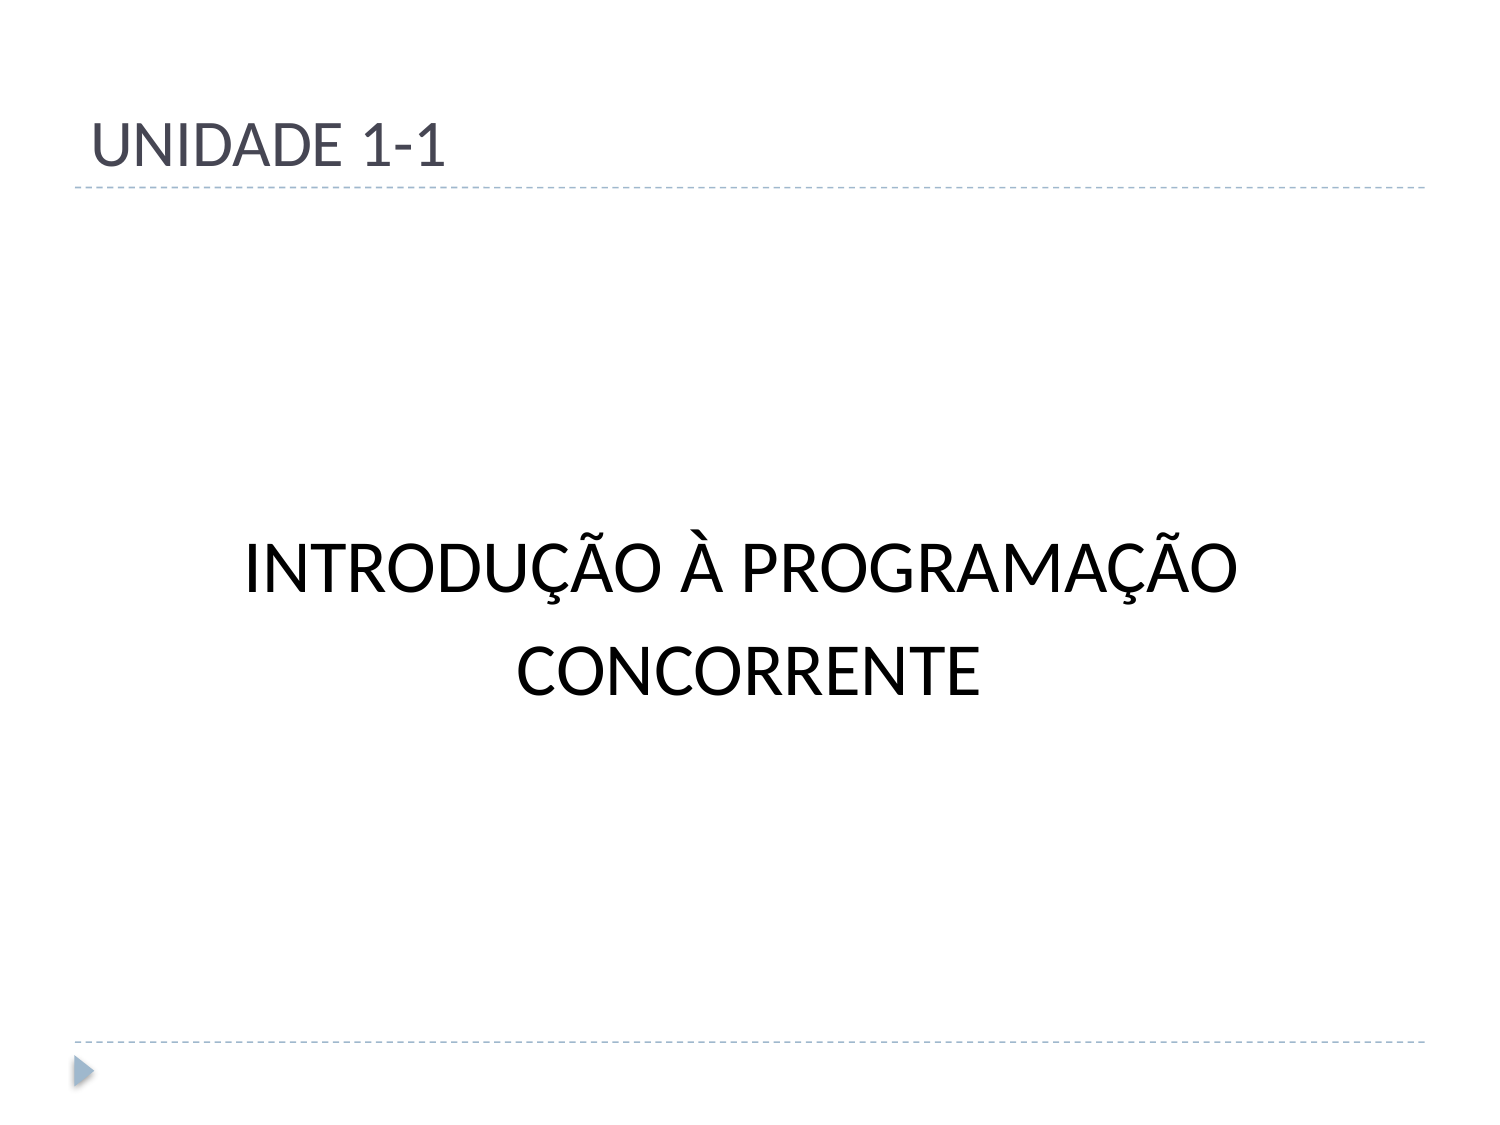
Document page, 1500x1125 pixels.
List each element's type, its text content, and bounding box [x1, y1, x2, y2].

list INTRODUÇÃO À PROGRAMAÇÃO CONCORRENTE [74, 199, 1426, 1011]
title UNIDADE 1-1 [74, 24, 1426, 188]
